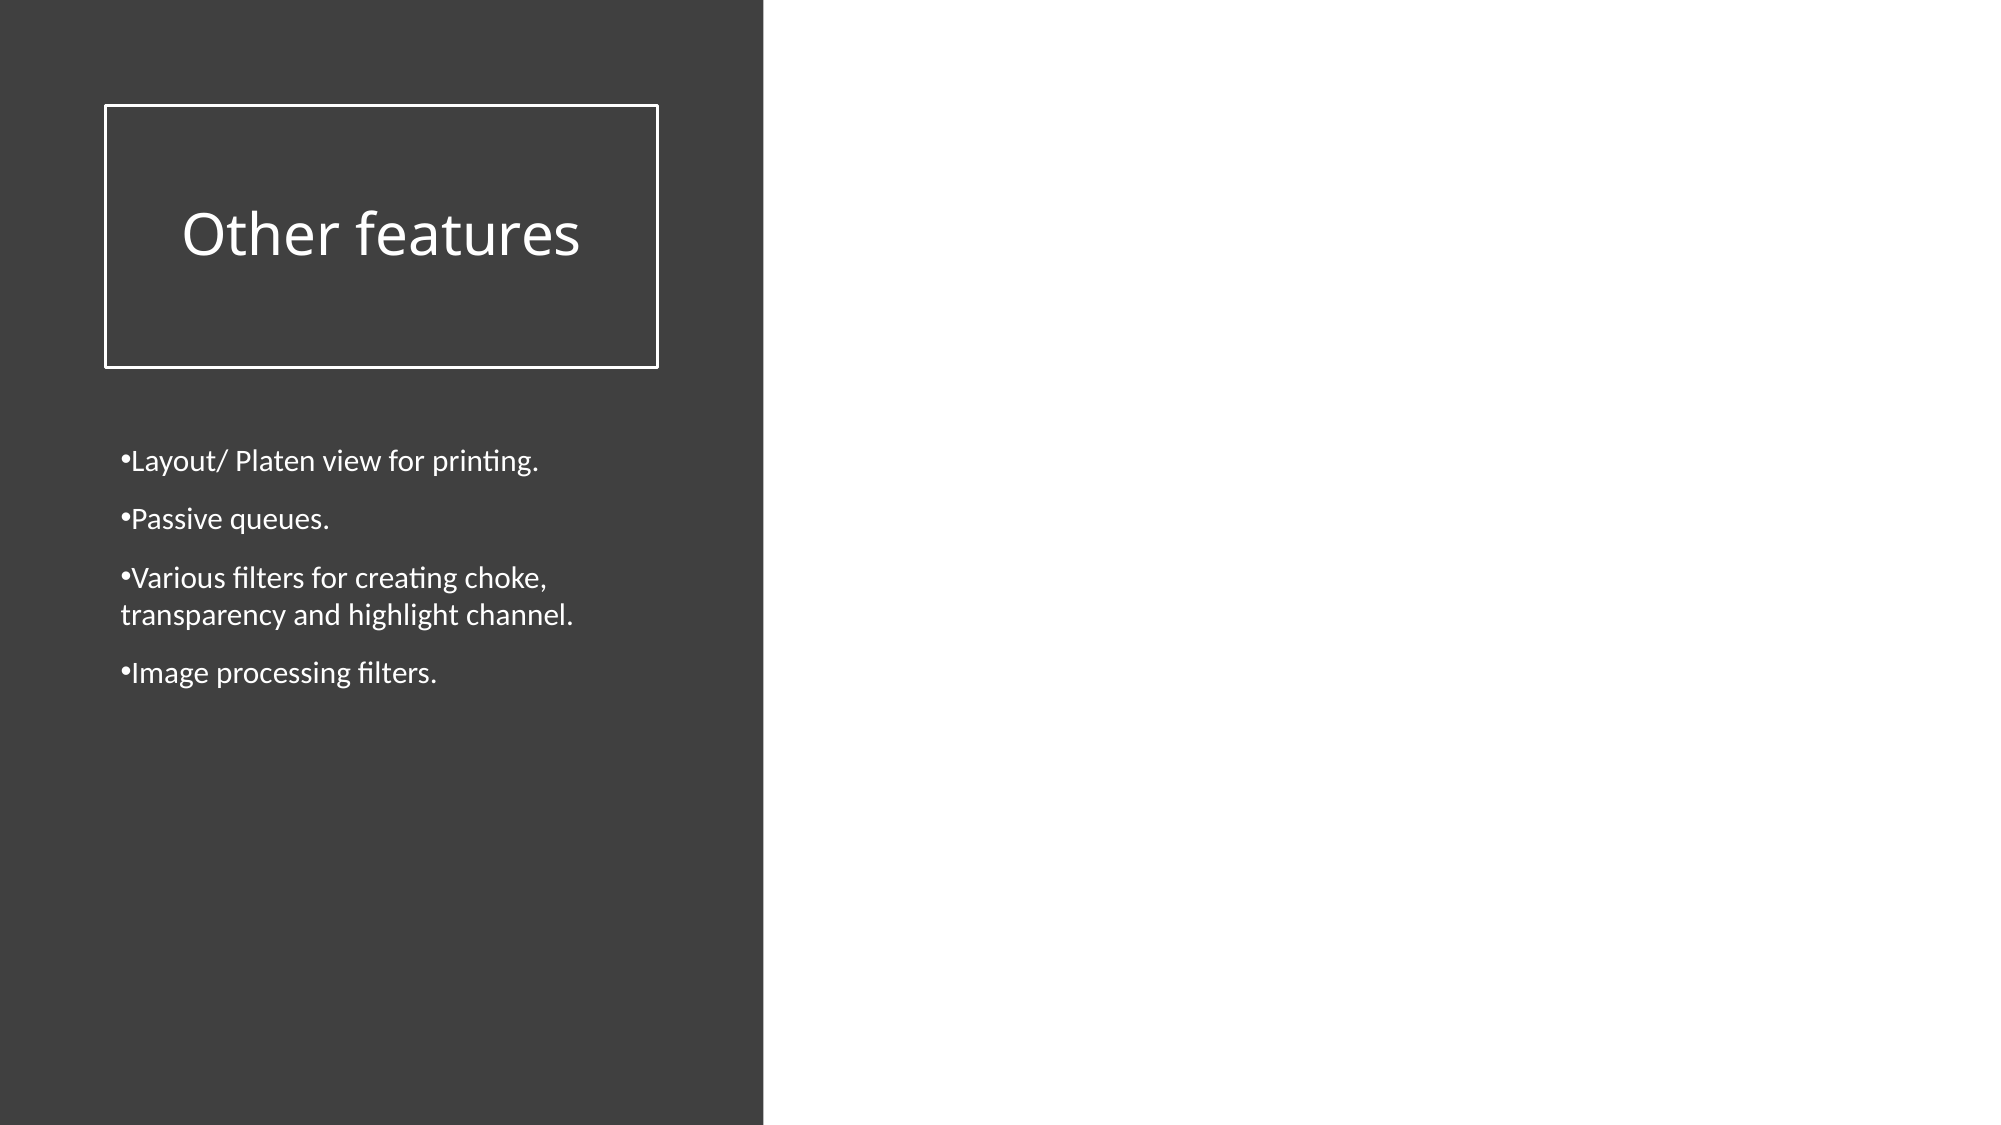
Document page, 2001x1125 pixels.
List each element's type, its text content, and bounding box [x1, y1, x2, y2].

text_box [0, 0, 764, 1125]
list Layout/ Platen view for printing. Passive queues. Various filters for creating choke, transparency and highlight channel. Image processing filters. [105, 432, 658, 994]
title Other features [105, 105, 658, 368]
